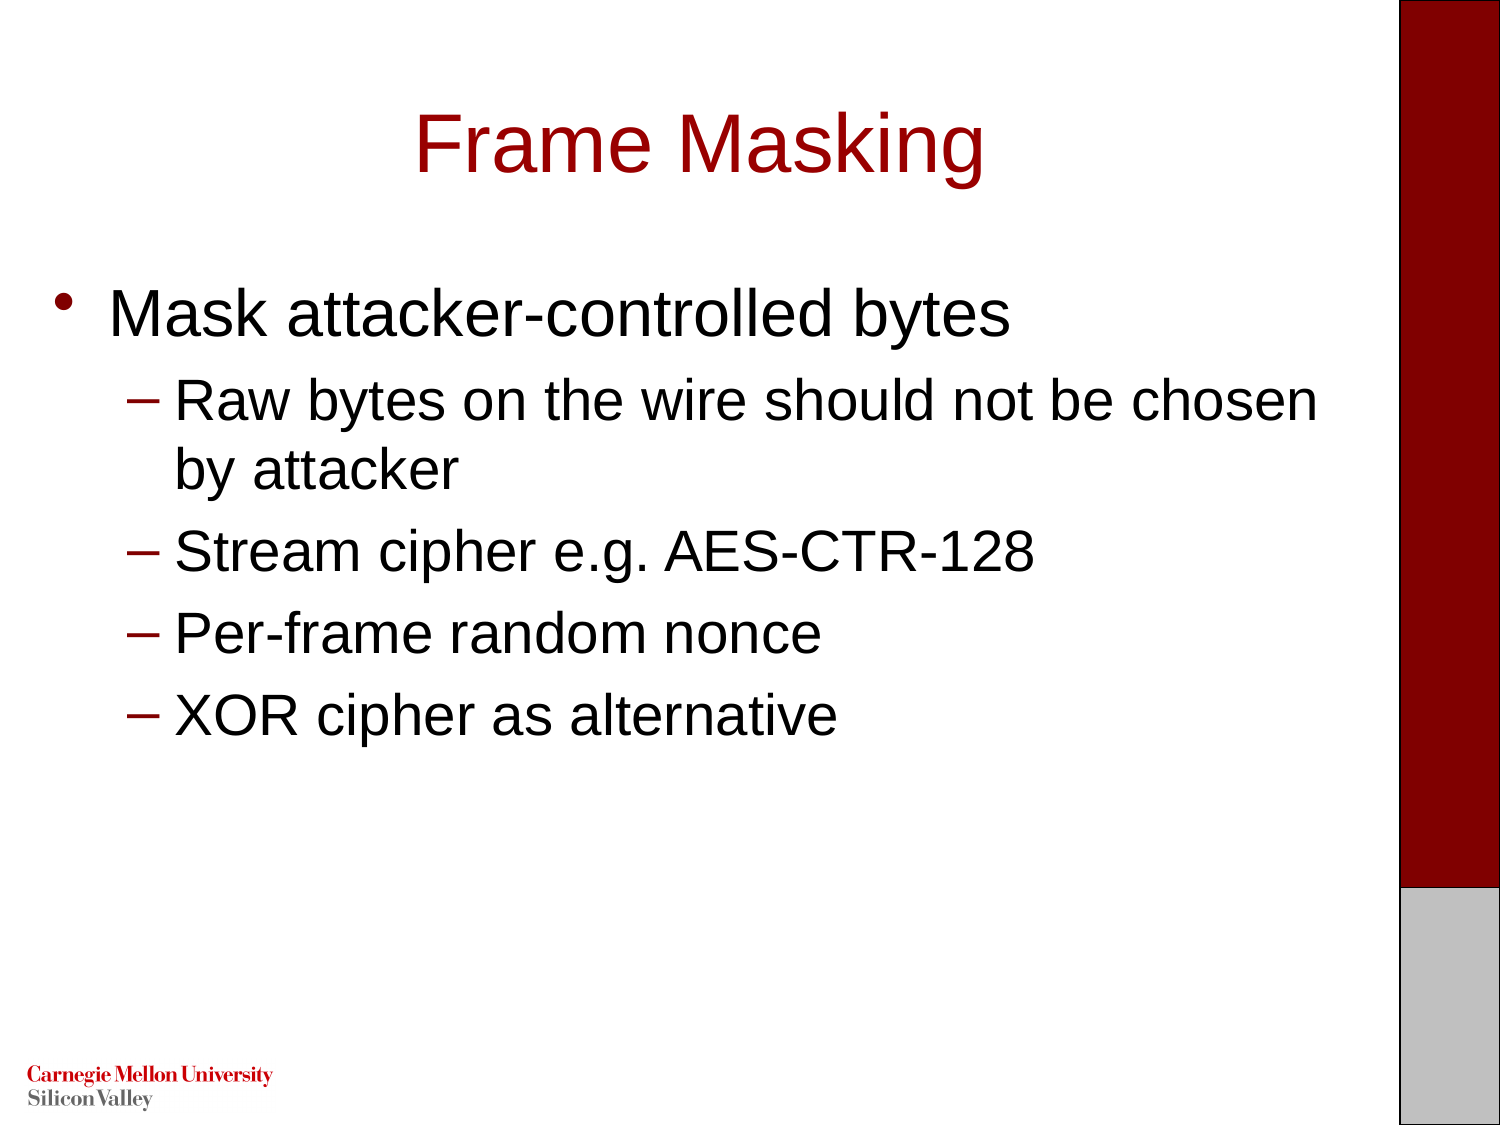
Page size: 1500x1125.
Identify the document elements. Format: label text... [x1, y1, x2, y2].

picture [24, 1058, 276, 1113]
title Frame Masking [0, 44, 1401, 233]
list Mask attacker-controlled bytes Raw bytes on the wire should not be chosen by attacker Stream cipher e.g. AES-CTR-128 Per-frame random nonce XOR cipher as alternative [37, 262, 1363, 1051]
